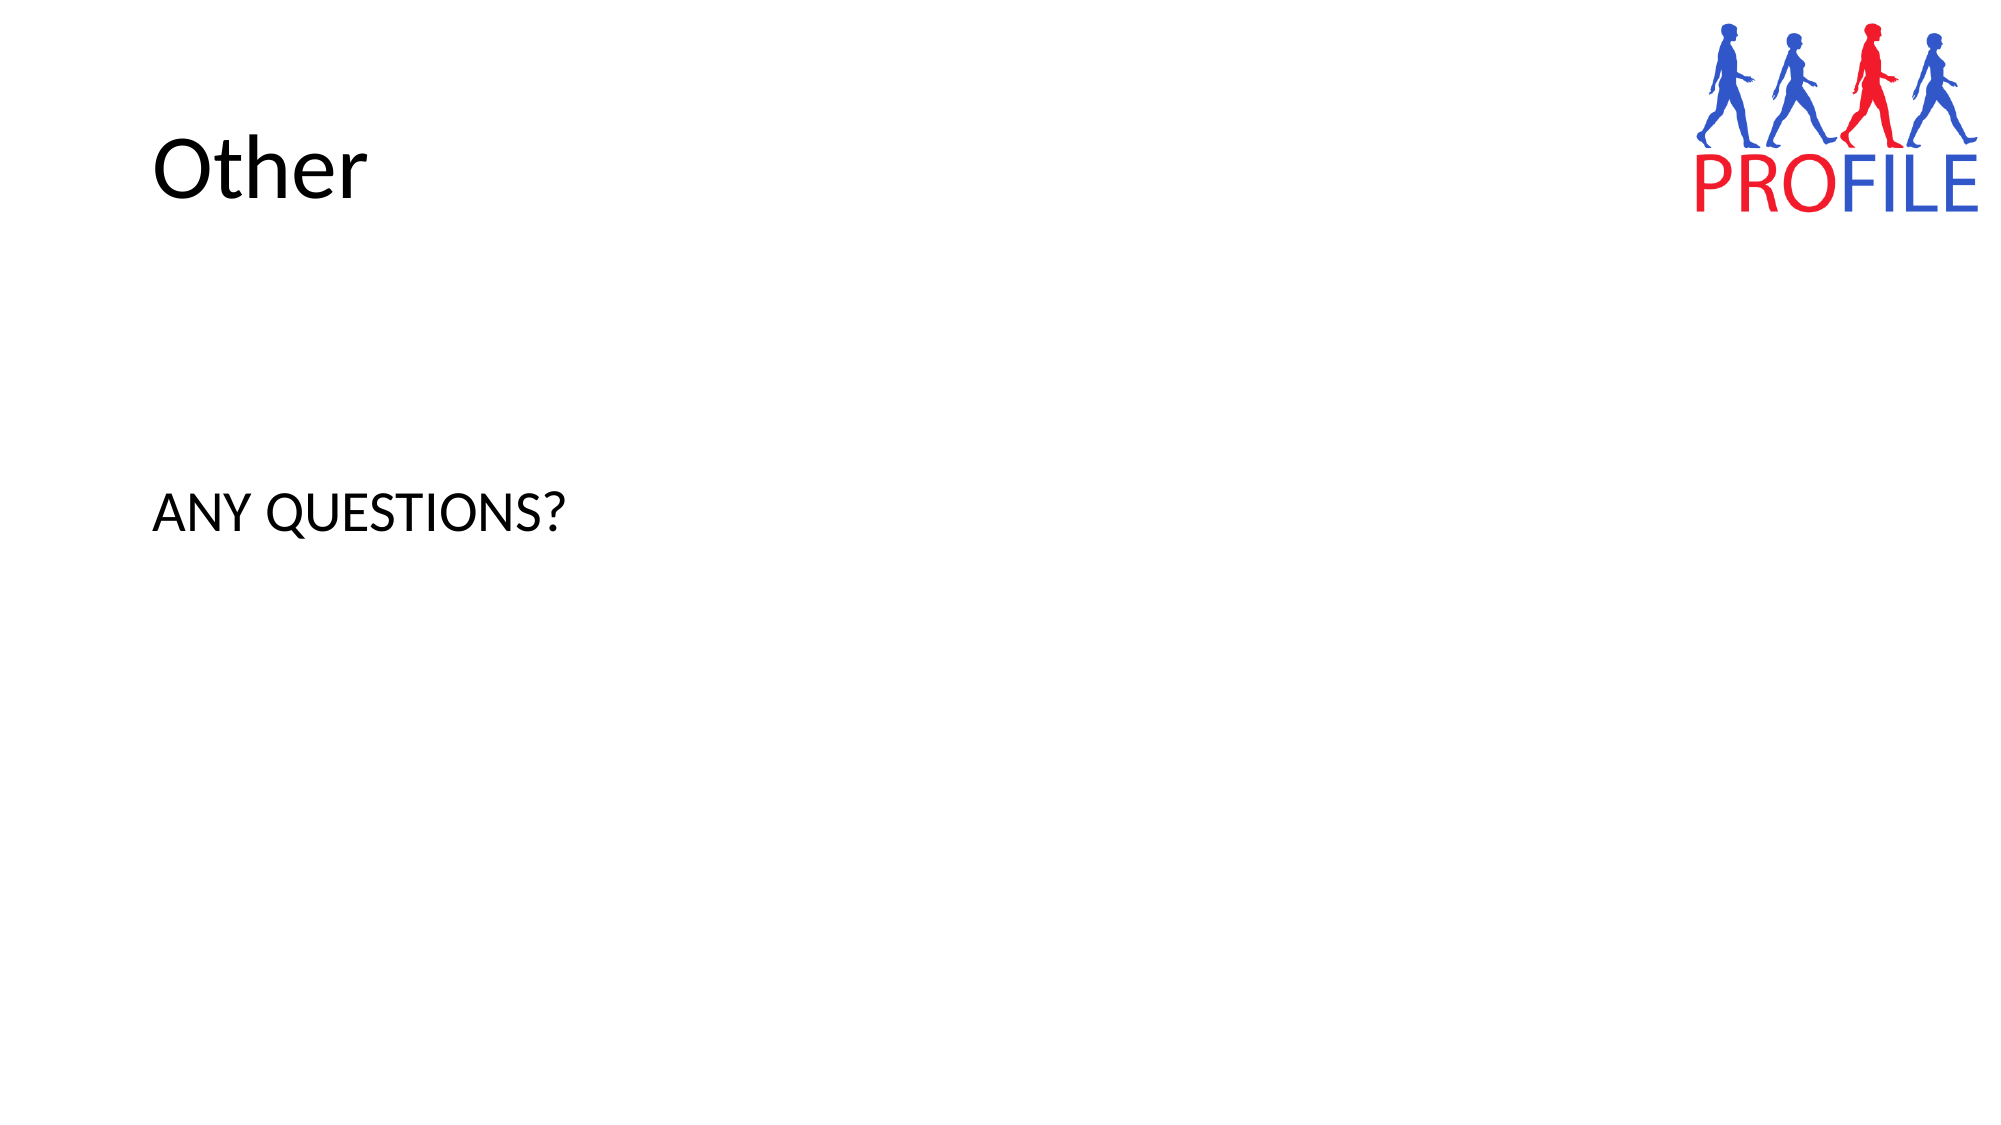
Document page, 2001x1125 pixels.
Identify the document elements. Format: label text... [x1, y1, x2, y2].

list ANY QUESTIONS? [137, 299, 1863, 1014]
title Other [137, 59, 1863, 278]
picture [1674, 6, 2000, 238]
